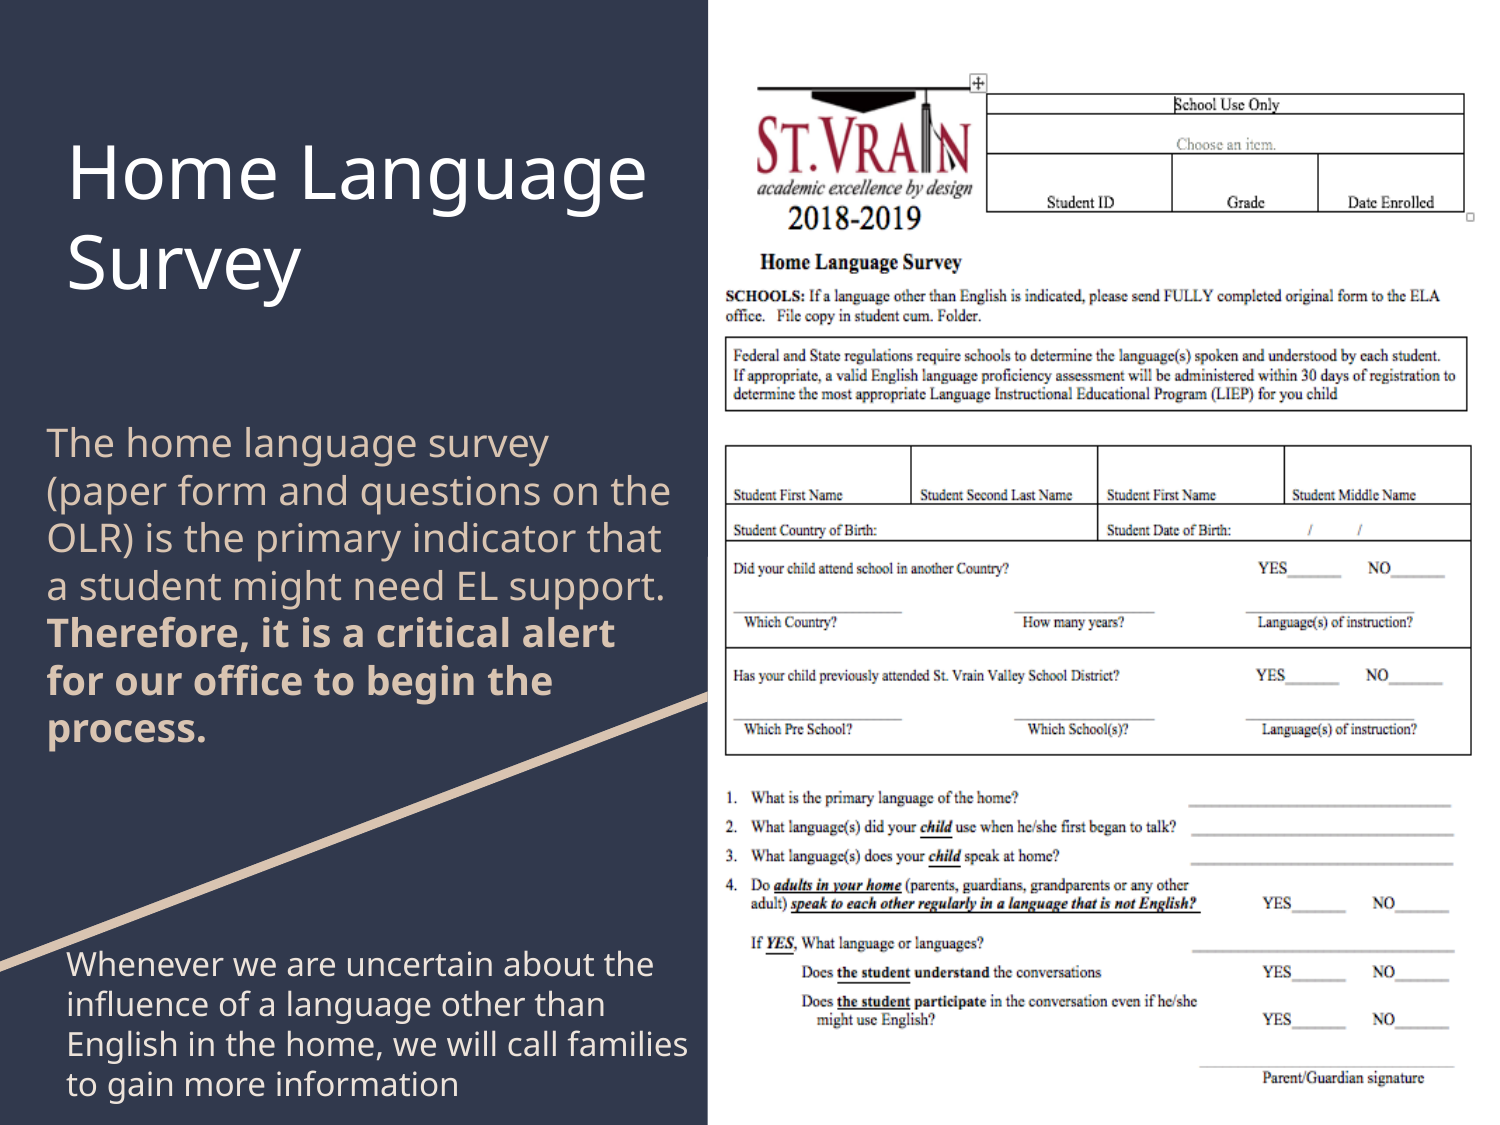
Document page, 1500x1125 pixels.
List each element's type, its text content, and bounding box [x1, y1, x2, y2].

text_box The home language survey (paper form and questions on the OLR) is the primary indicator that a student might need EL support. Therefore, it is a critical alert for our office to begin the process. [31, 403, 690, 766]
title Home Language Survey [51, 109, 708, 323]
text_box Whenever we are uncertain about the influence of a language other than English in the home, we will call families to gain more information [51, 928, 710, 1125]
picture [713, 69, 1500, 1094]
